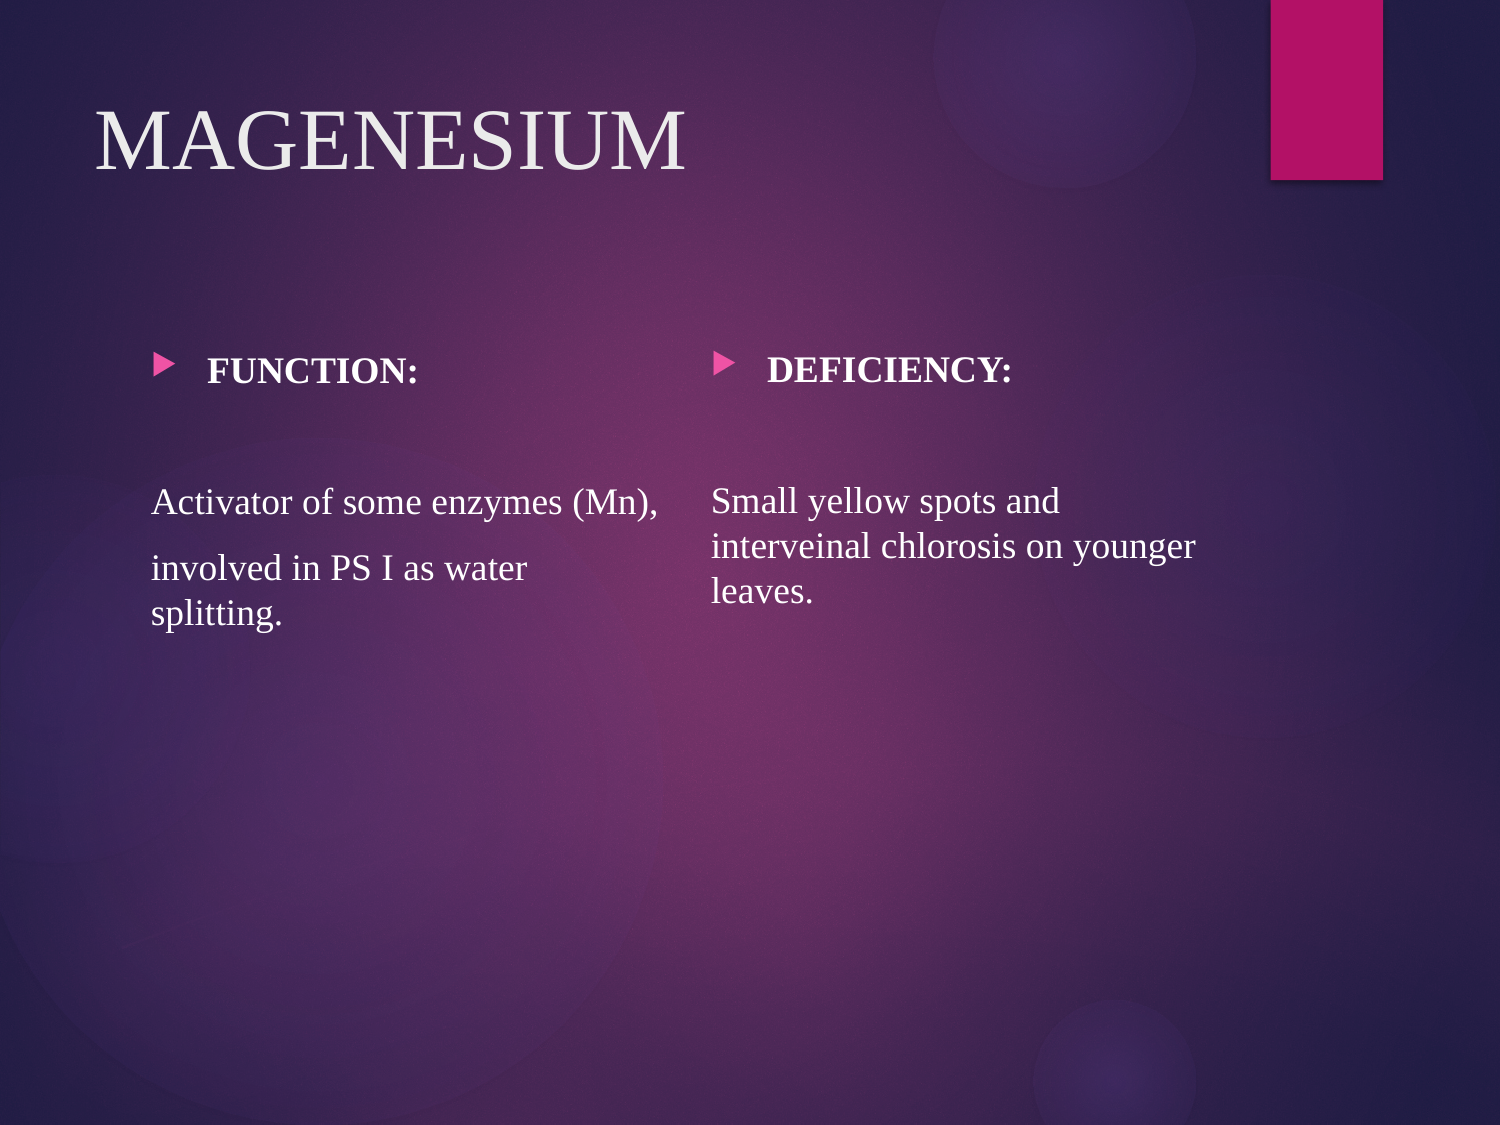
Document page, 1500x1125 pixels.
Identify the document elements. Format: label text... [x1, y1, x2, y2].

list DEFICIENCY: Small yellow spots and interveinal chlorosis on younger leaves. [695, 337, 1237, 1027]
list FUNCTION: Activator of some enzymes (Mn), involved in PS I as water splitting. [135, 338, 677, 1027]
title MAGENESIUM [79, 74, 1237, 304]
